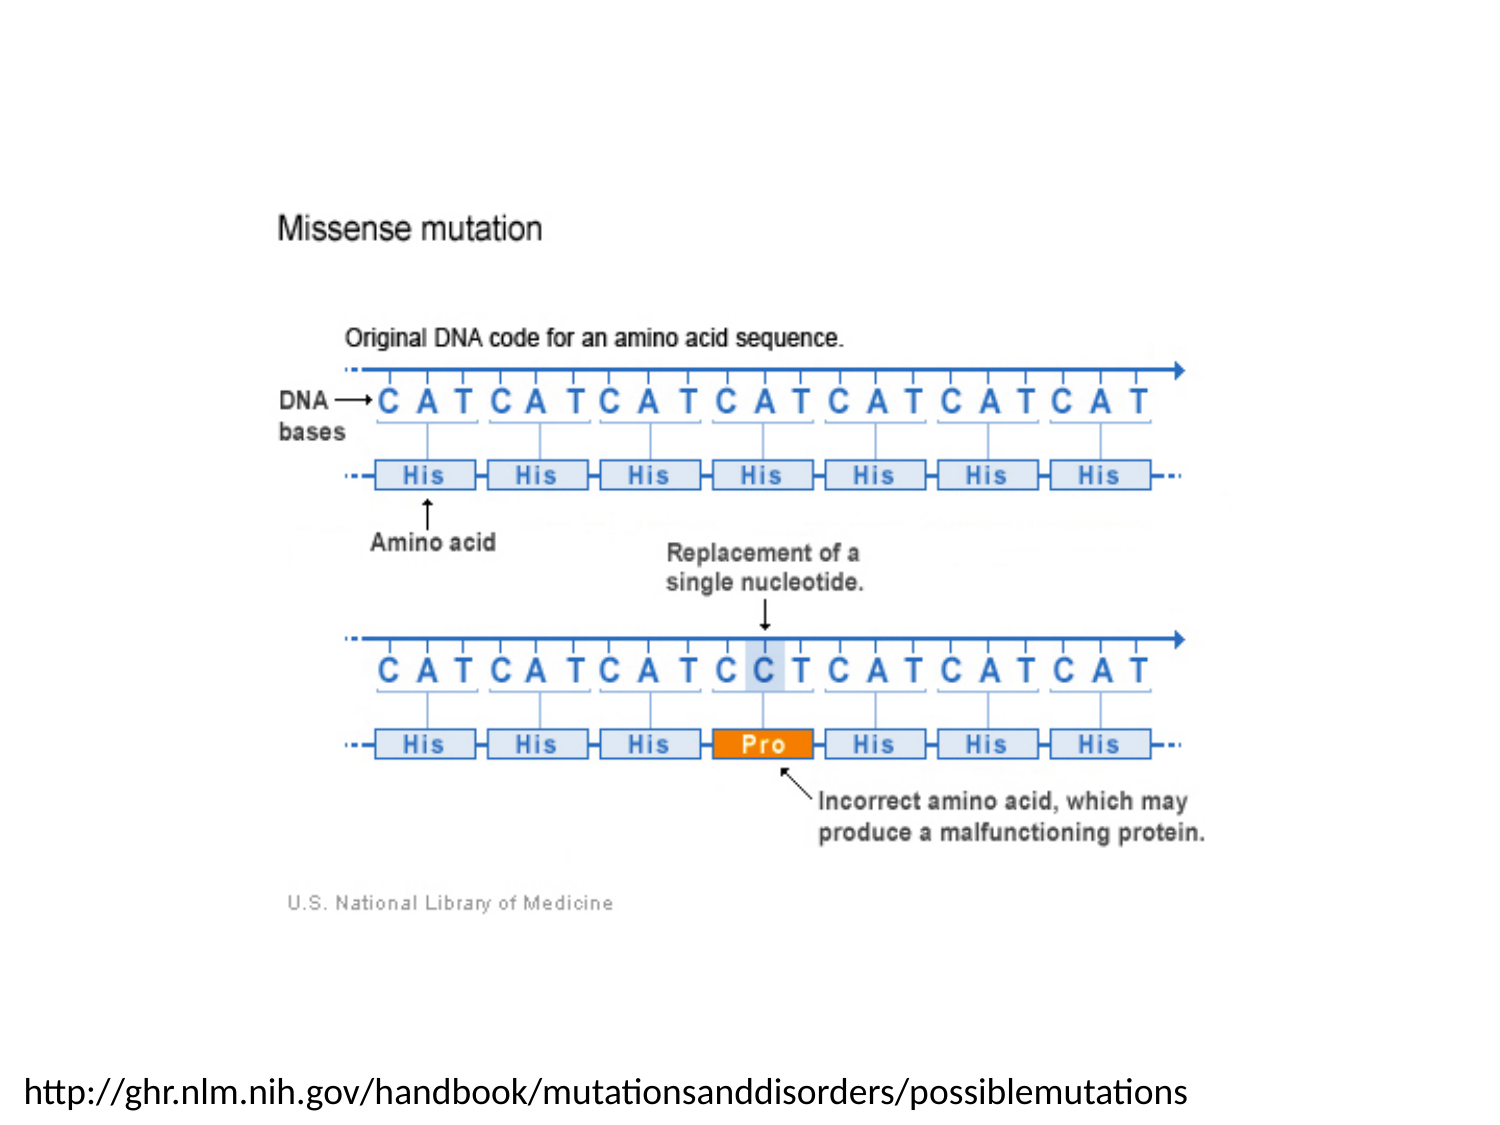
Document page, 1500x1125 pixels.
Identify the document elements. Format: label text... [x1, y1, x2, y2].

text_box http://ghr.nlm.nih.gov/handbook/mutationsanddisorders/possiblemutations [8, 1059, 1326, 1119]
picture [253, 197, 1244, 928]
